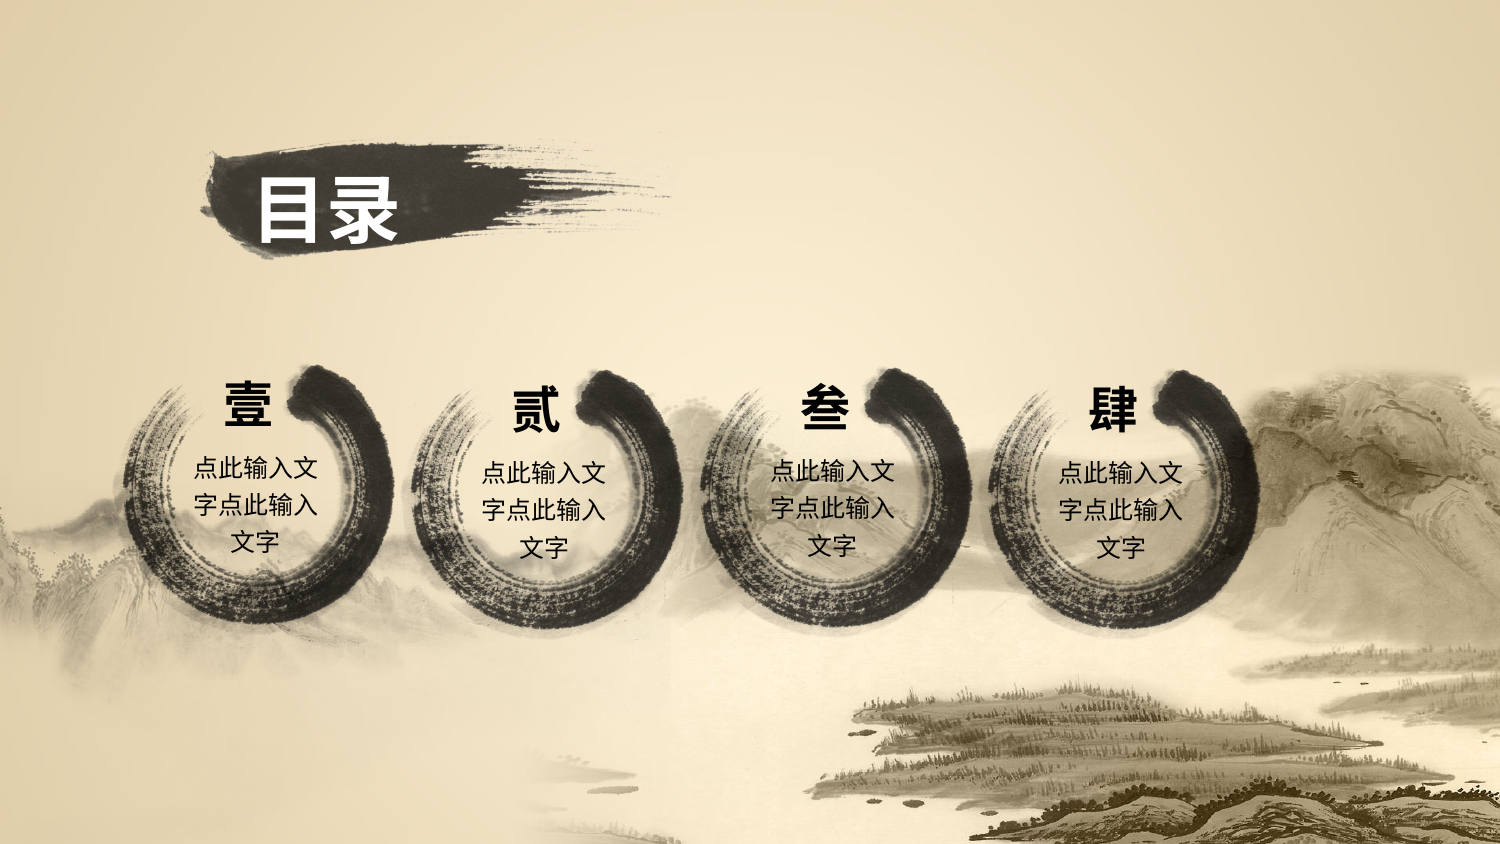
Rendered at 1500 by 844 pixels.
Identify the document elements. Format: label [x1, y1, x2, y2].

text_box [160, 95, 676, 290]
picture [0, 0, 1500, 844]
